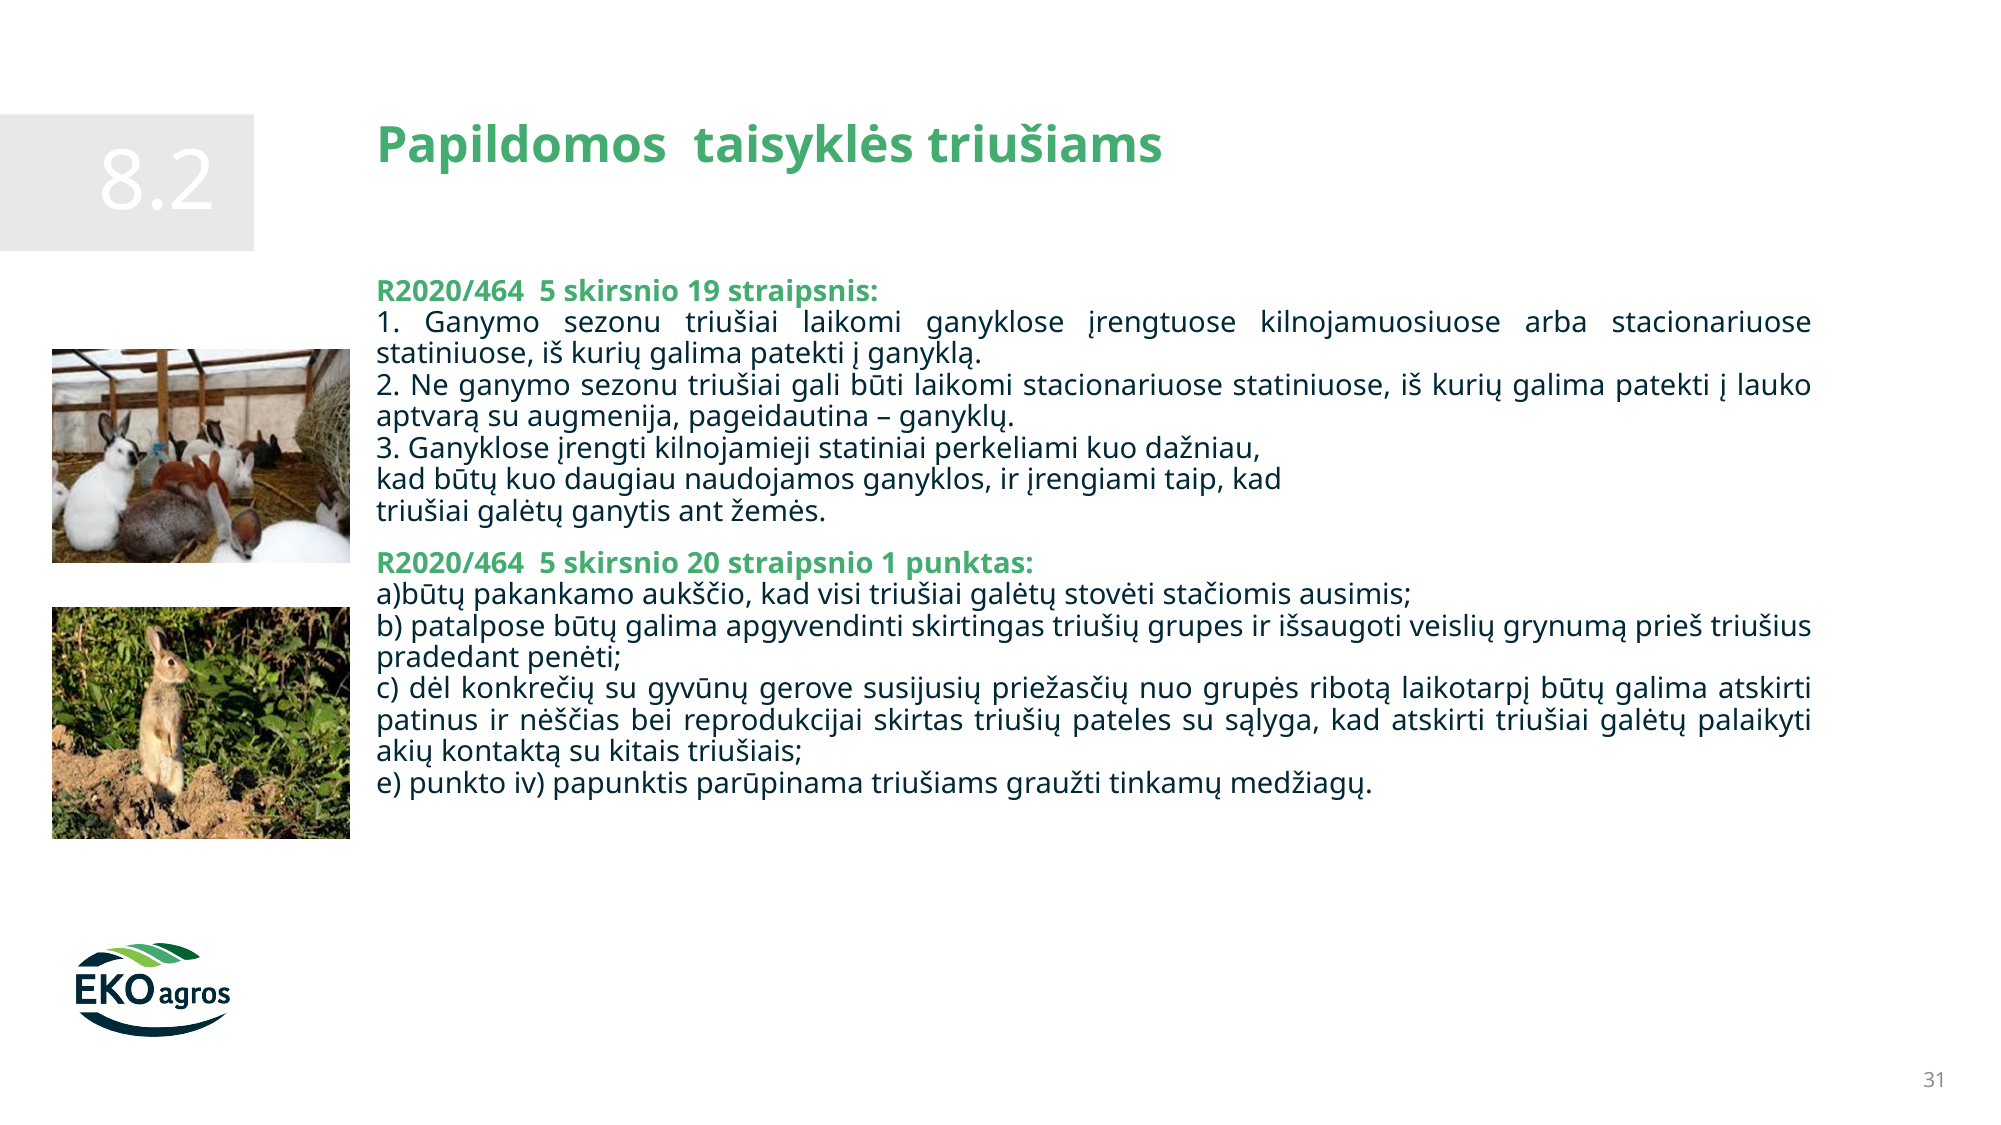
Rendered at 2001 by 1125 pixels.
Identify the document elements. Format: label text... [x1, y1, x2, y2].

picture [52, 349, 350, 563]
list R2020/464 5 skirsnio 19 straipsnis: 1. Ganymo sezonu triušiai laikomi ganyklose įrengtuose kilnojamuosiuose arba stacionariuose statiniuose, iš kurių galima patekti į ganyklą. 2. Ne ganymo sezonu triušiai gali būti laikomi stacionariuose statiniuose, iš kurių galima patekti į lauko aptvarą su augmenija, pageidautina – ganyklų. 3. Ganyklose įrengti kilnojamieji statiniai perkeliami kuo dažniau, kad būtų kuo daugiau naudojamos ganyklos, ir įrengiami taip, kad triušiai galėtų ganytis ant žemės. R2020/464 5 skirsnio 20 straipsnio 1 punktas: a)būtų pakankamo aukščio, kad visi triušiai galėtų stovėti stačiomis ausimis; b) patalpose būtų galima apgyvendinti skirtingas triušių grupes ir išsaugoti veislių grynumą prieš triušius pradedant penėti; c) dėl konkrečių su gyvūnų gerove susijusių priežasčių nuo grupės ribotą laikotarpį būtų galima atskirti patinus ir nėščias bei reprodukcijai skirtas triušių pateles su sąlyga, kad atskirti triušiai galėtų palaikyti akių kontaktą su kitais triušiais; e) punkto iv) papunktis parūpinama triušiams graužti tinkamų medžiagų. [361, 265, 1829, 1037]
picture [76, 943, 230, 1037]
picture [52, 607, 350, 839]
list Papildomos taisyklės triušiams [361, 100, 1829, 265]
slide_number 31 [1862, 1050, 1962, 1111]
list 8.2 [0, 131, 231, 234]
